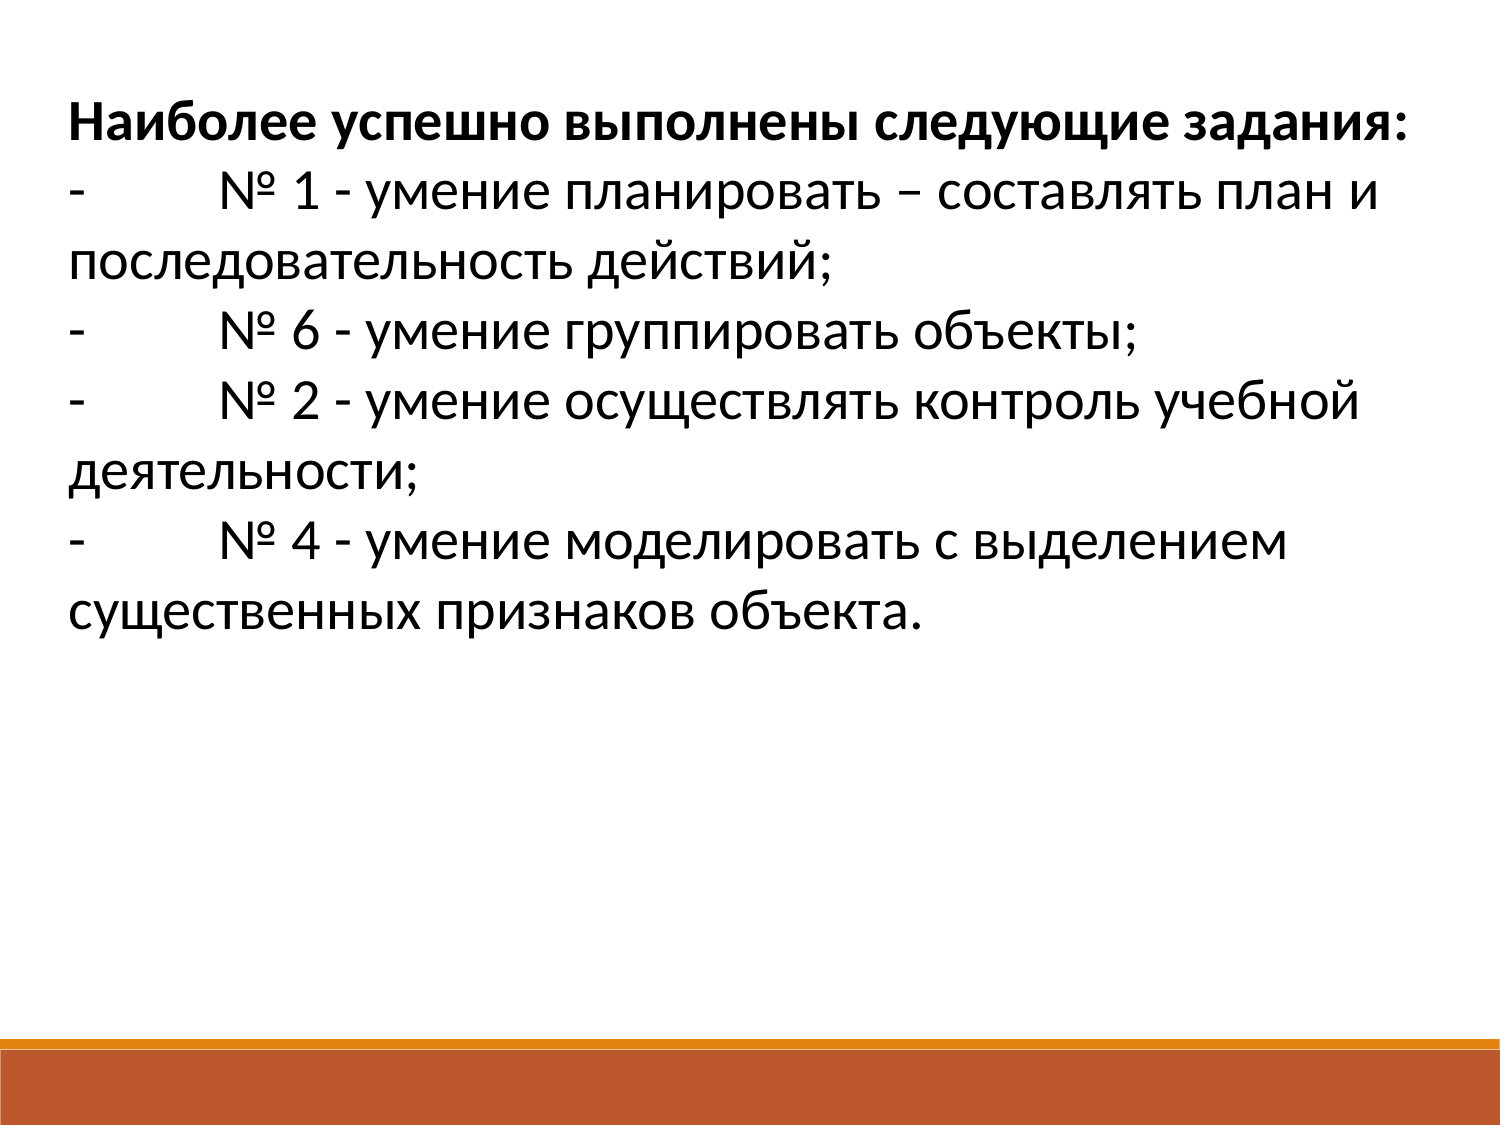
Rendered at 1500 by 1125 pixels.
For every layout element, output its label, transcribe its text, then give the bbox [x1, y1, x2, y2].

text_box Наиболее успешно выполнены следующие задания: - № 1 - умение планировать – составлять план и последовательность действий; - № 6 - умение группировать объекты; - № 2 - умение осуществлять контроль учебной деятельности; - № 4 - умение моделировать с выделением существенных признаков объекта. [53, 74, 1445, 649]
